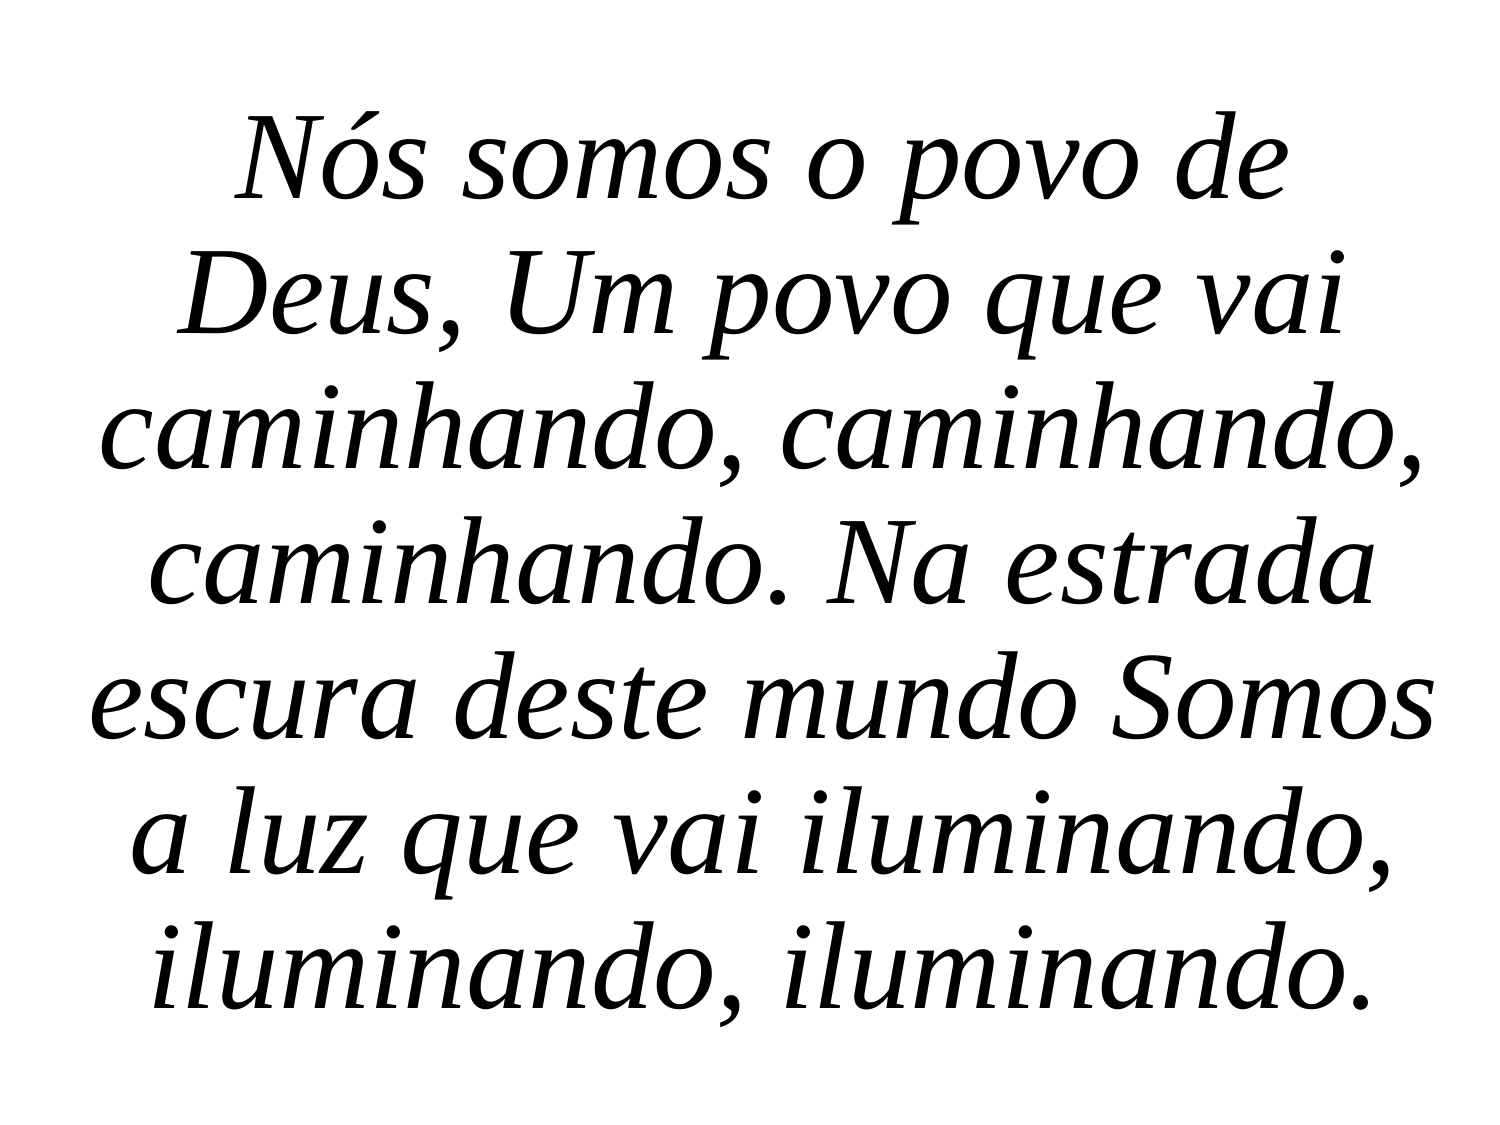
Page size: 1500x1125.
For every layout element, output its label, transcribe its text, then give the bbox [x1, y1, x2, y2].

list Nós somos o povo de Deus, Um povo que vai caminhando, caminhando, caminhando. Na estrada escura deste mundo Somos a luz que vai iluminando, iluminando, iluminando. [65, 50, 1462, 1076]
